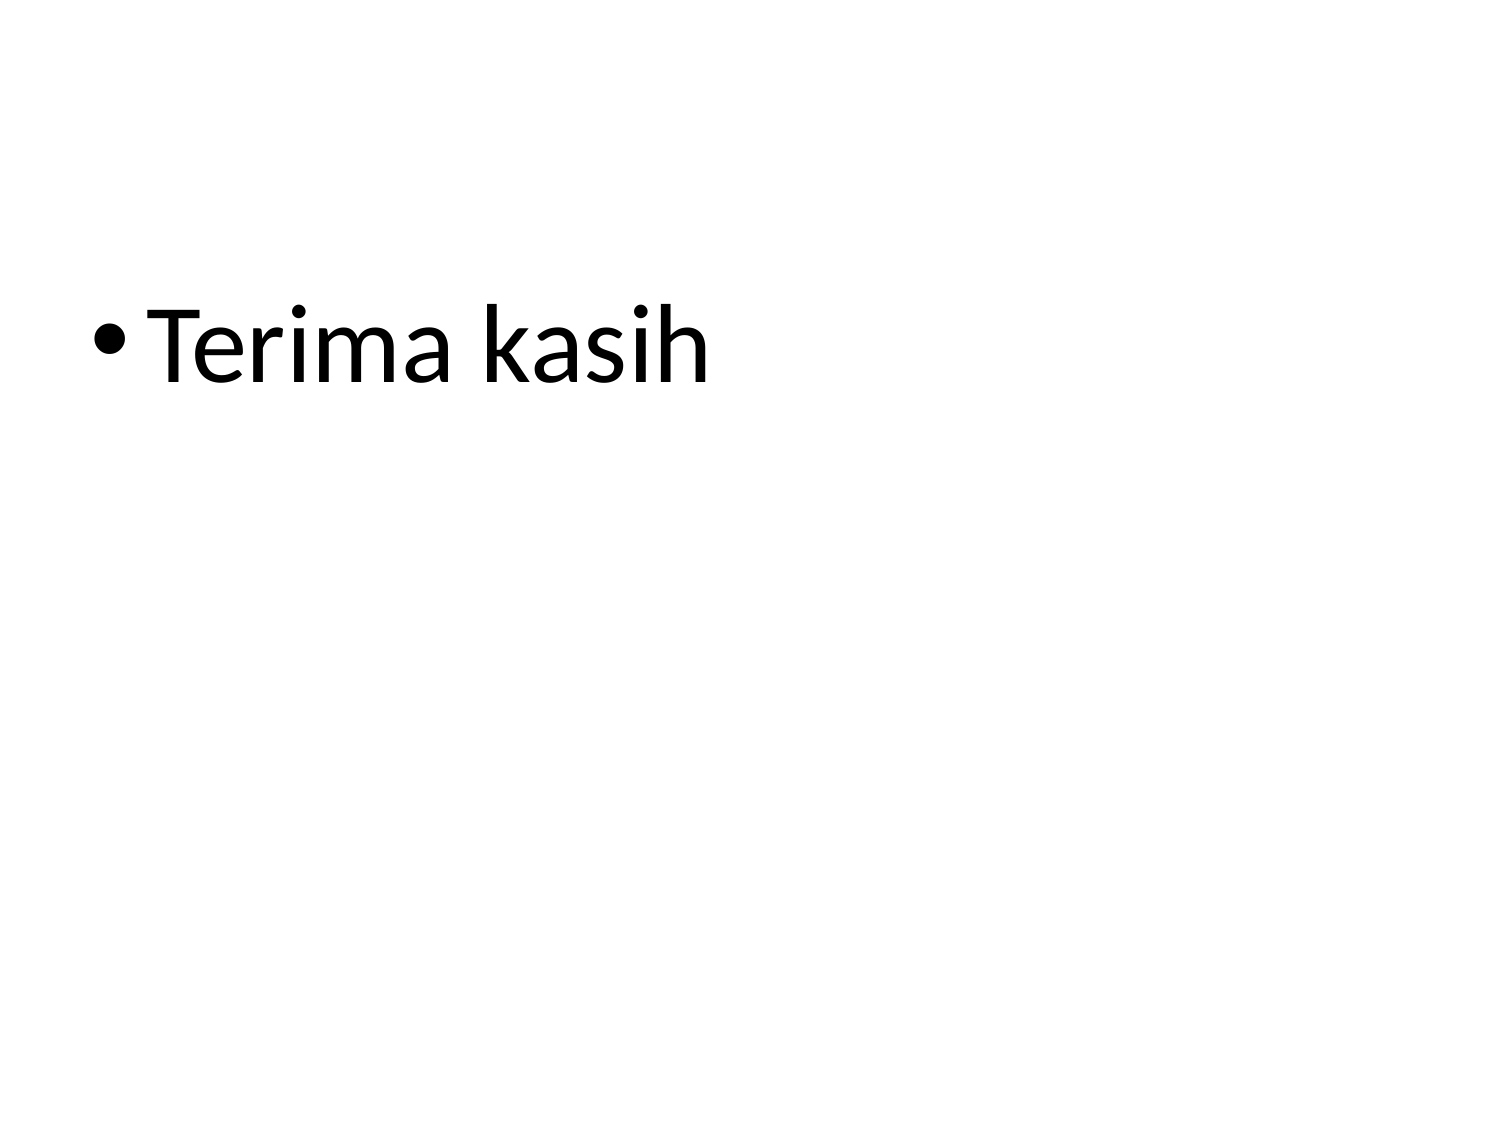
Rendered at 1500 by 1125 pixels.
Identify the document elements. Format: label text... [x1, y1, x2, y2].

list Terima kasih [75, 262, 1425, 1005]
